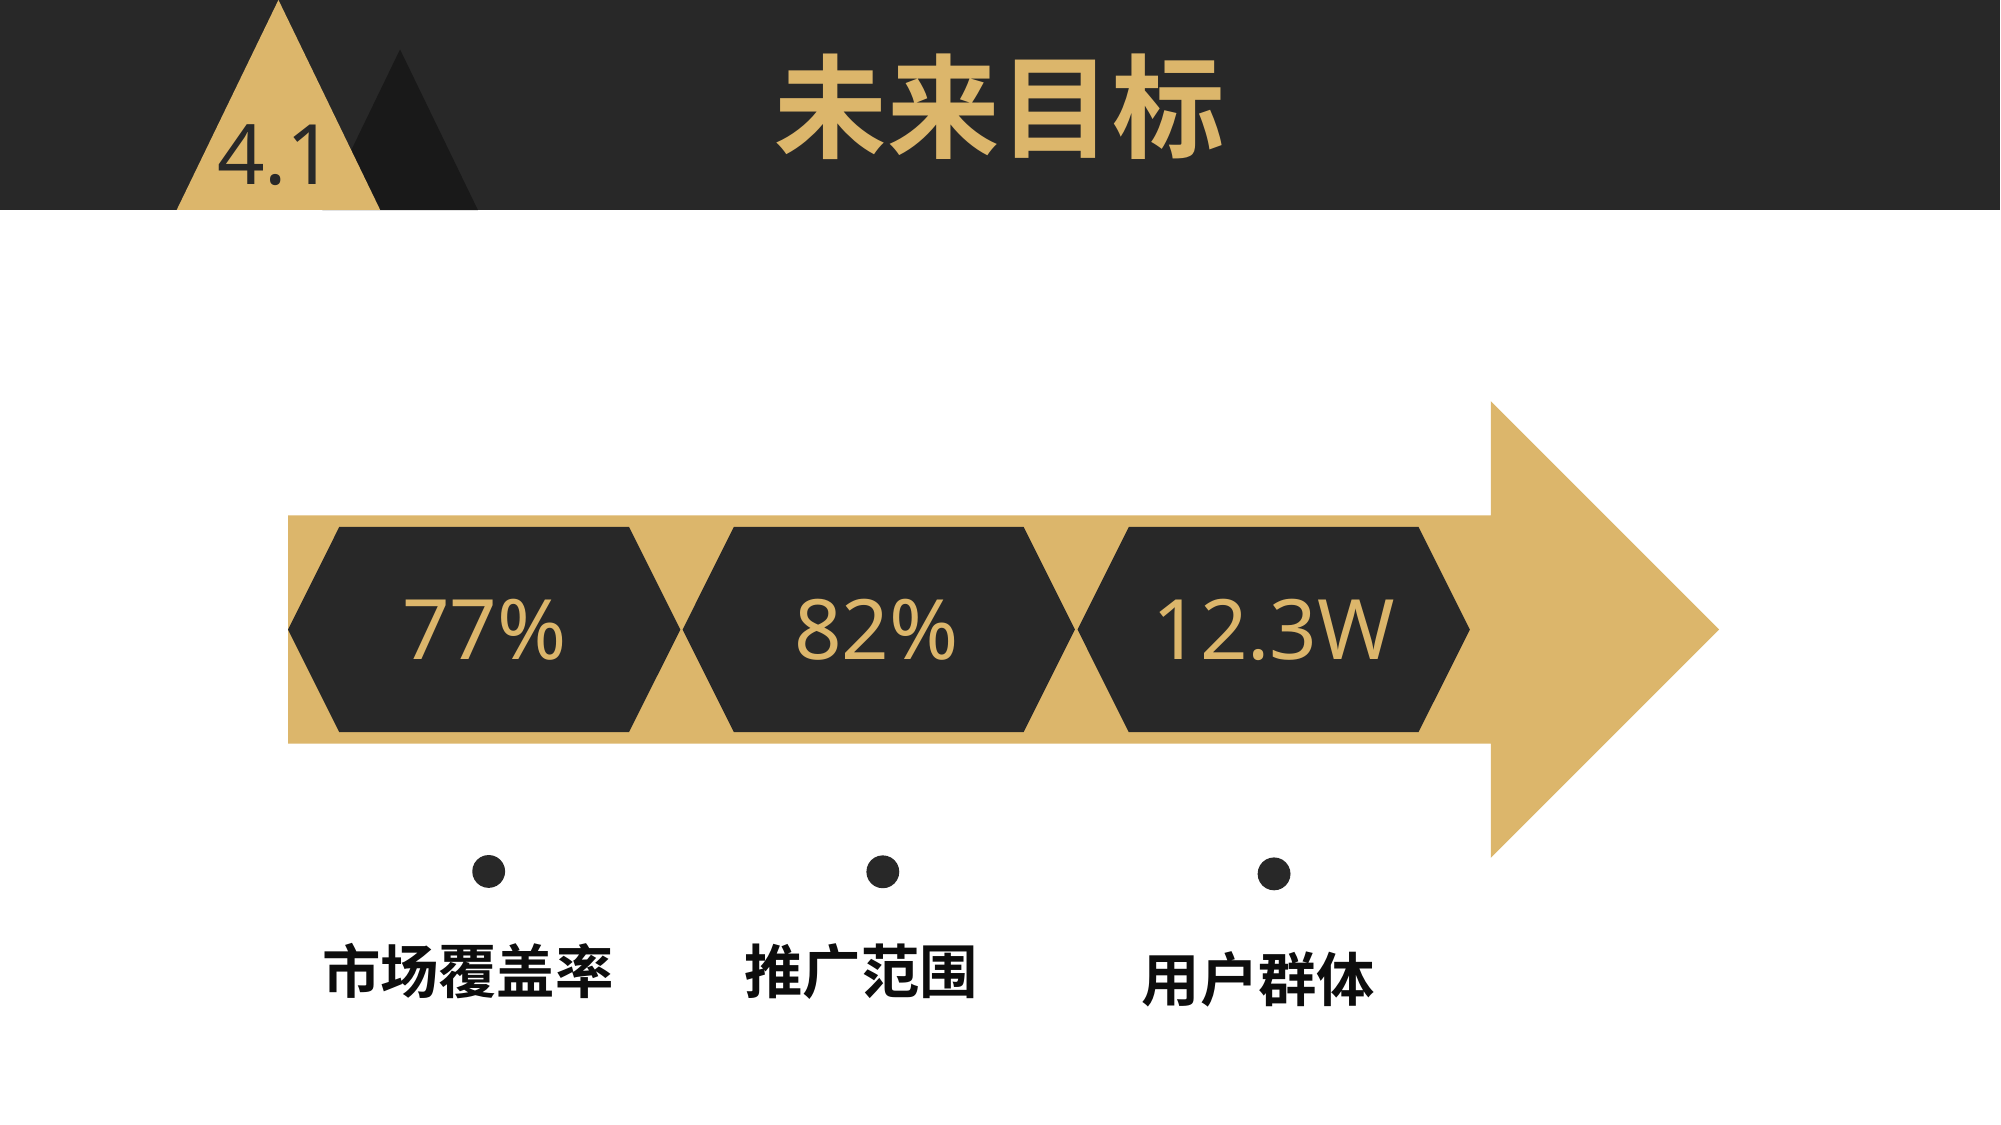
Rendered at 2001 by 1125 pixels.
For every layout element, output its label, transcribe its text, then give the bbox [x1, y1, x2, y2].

text_box [286, 525, 681, 734]
text_box [286, 398, 1721, 861]
text_box [320, 47, 480, 212]
text_box 市场覆盖率 [307, 927, 629, 1013]
text_box 用户群体 [1127, 935, 1390, 1020]
text_box [1256, 856, 1292, 892]
text_box 4.1 [202, 93, 350, 209]
text_box [0, 0, 276, 211]
text_box 82% [779, 568, 974, 684]
text_box 推广范围 [730, 927, 993, 1013]
text_box 12.3W [1137, 568, 1410, 684]
text_box [1076, 525, 1472, 734]
text_box [681, 525, 1076, 734]
text_box [471, 853, 507, 889]
text_box [232, 0, 325, 93]
text_box 77% [387, 568, 582, 684]
text_box [281, 0, 2000, 211]
text_box 未来目标 [760, 29, 1240, 179]
text_box [865, 854, 901, 890]
text_box [175, 145, 382, 211]
